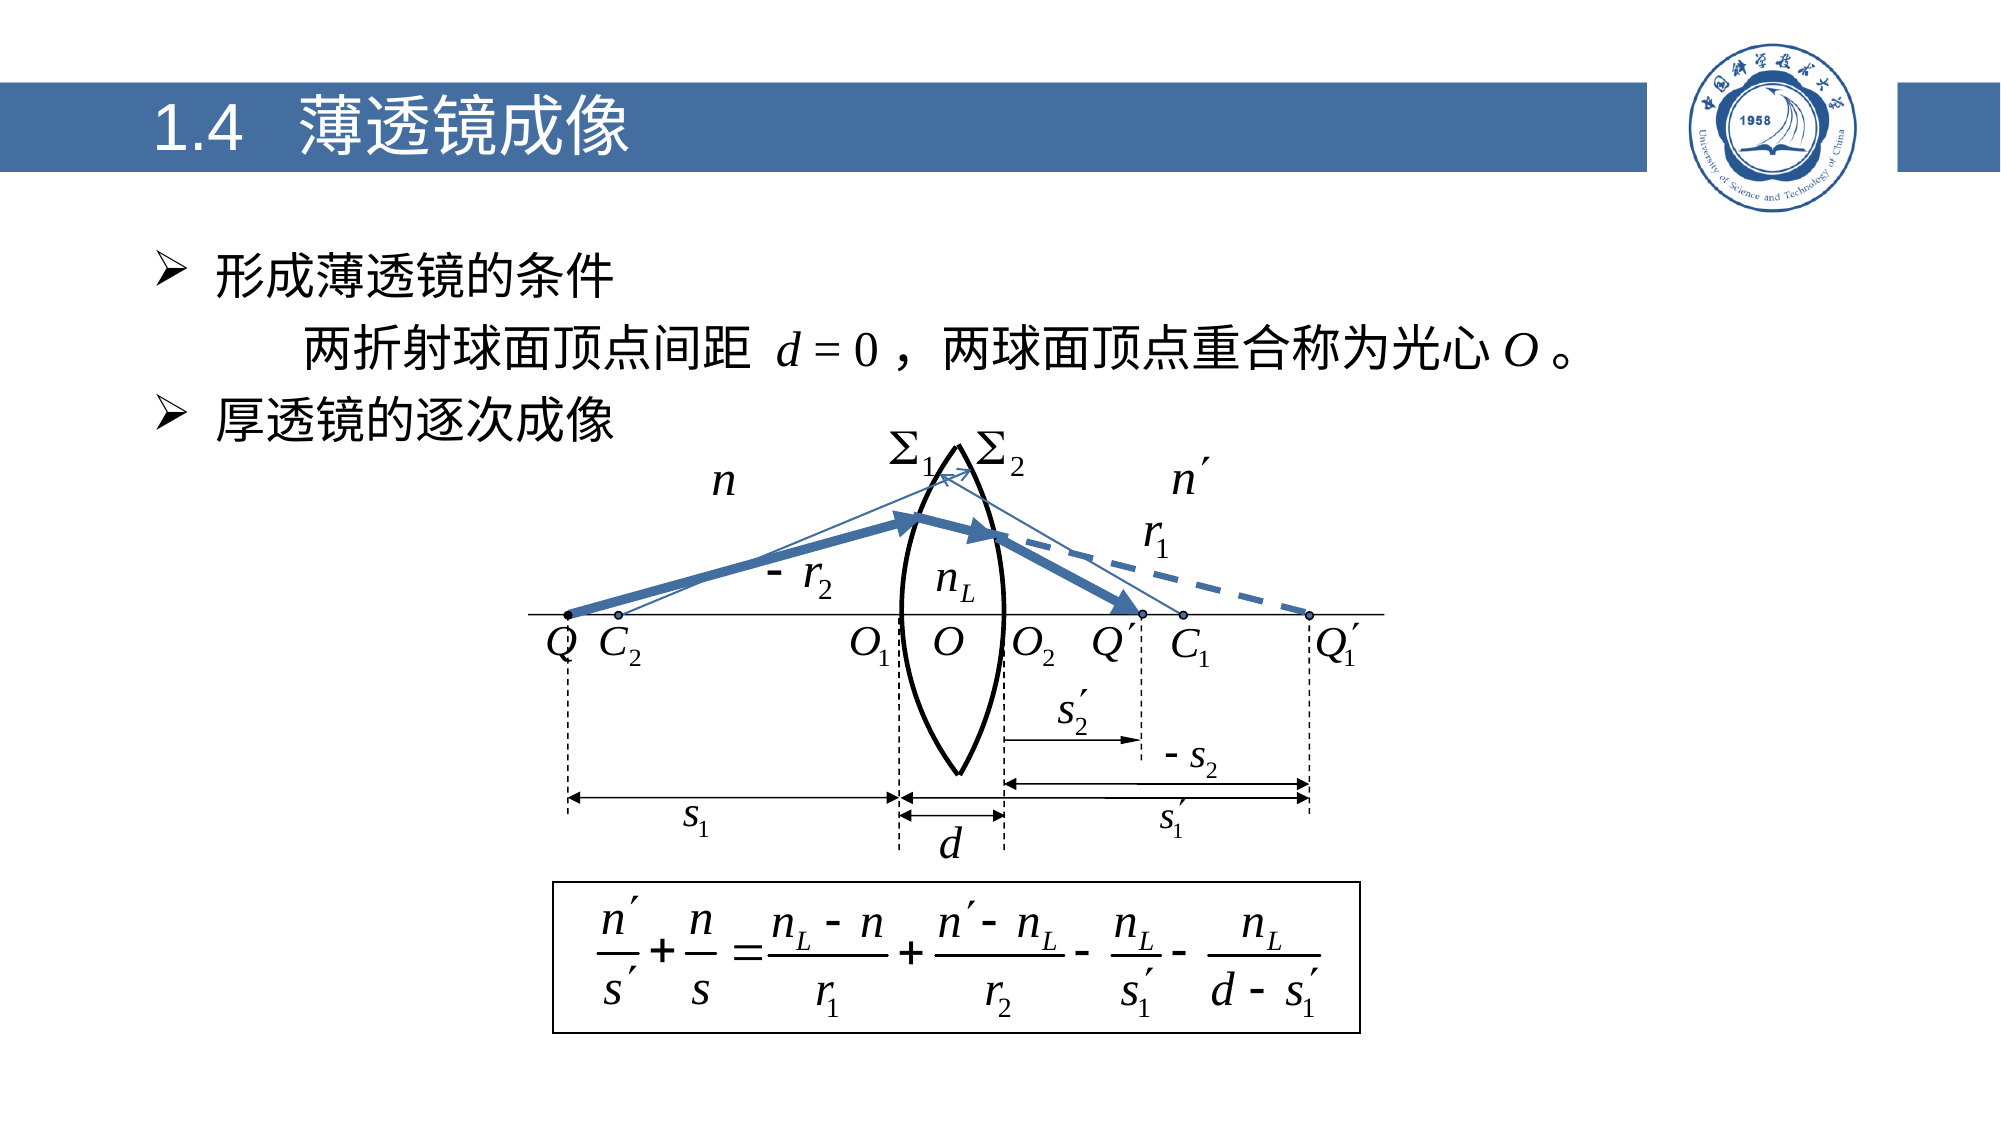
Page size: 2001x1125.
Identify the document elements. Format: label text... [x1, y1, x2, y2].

title 1.4 薄透镜成像 [137, 84, 1863, 175]
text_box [528, 414, 1385, 870]
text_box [552, 881, 1360, 1033]
list 形成薄透镜的条件 两折射球面顶点间距 d = 0，两球面顶点重合称为光心O。 厚透镜的逐次成像 [137, 224, 1863, 1062]
